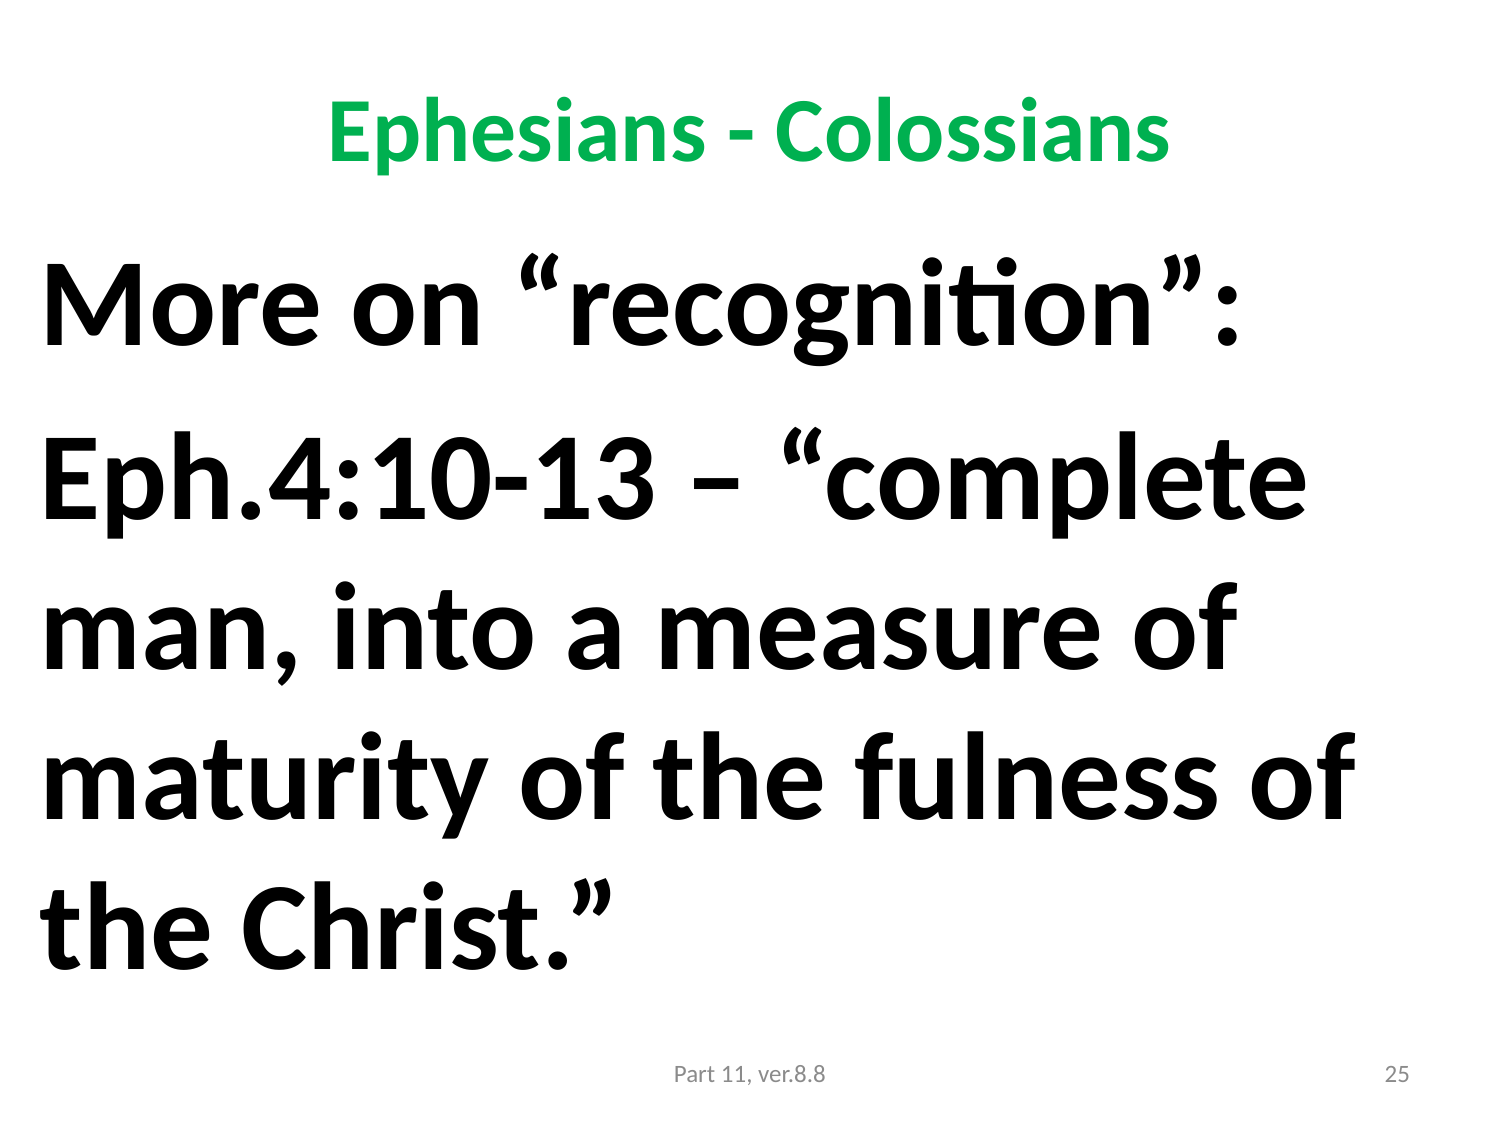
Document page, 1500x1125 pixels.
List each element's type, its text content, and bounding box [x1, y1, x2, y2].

title Ephesians - Colossians [112, 62, 1388, 188]
subtitle More on “recognition”: Eph.4:10-13 – “complete man, into a measure of maturity of the fulness of the Christ.” [24, 212, 1488, 1063]
slide_number 25 [1074, 1042, 1425, 1103]
footer Part 11, ver.8.8 [512, 1042, 988, 1103]
